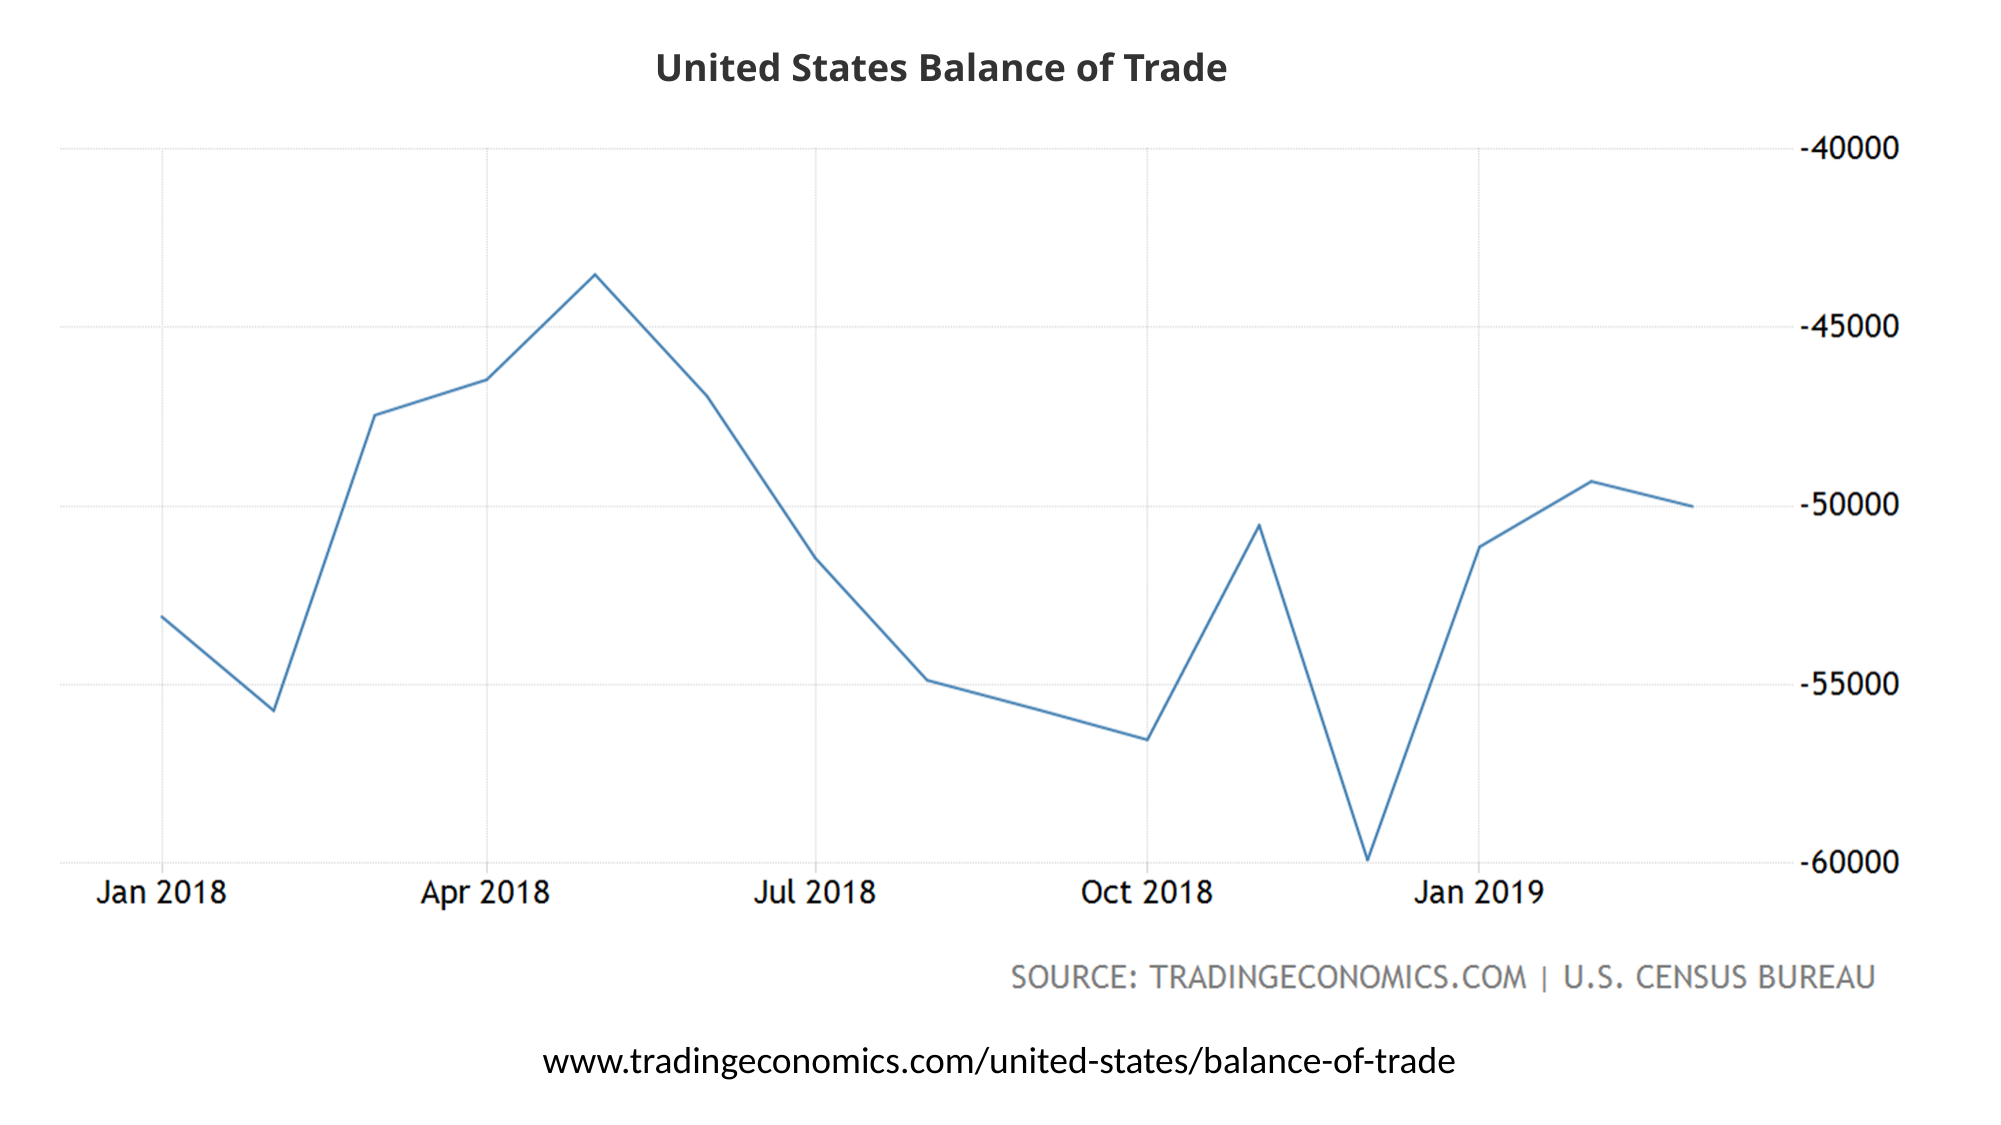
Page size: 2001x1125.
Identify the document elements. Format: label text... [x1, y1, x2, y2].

text_box www.tradingeconomics.com/united-states/balance-of-trade [527, 1029, 1472, 1088]
picture [0, 96, 2000, 1029]
text_box United States Balance of Trade [640, 36, 1244, 96]
